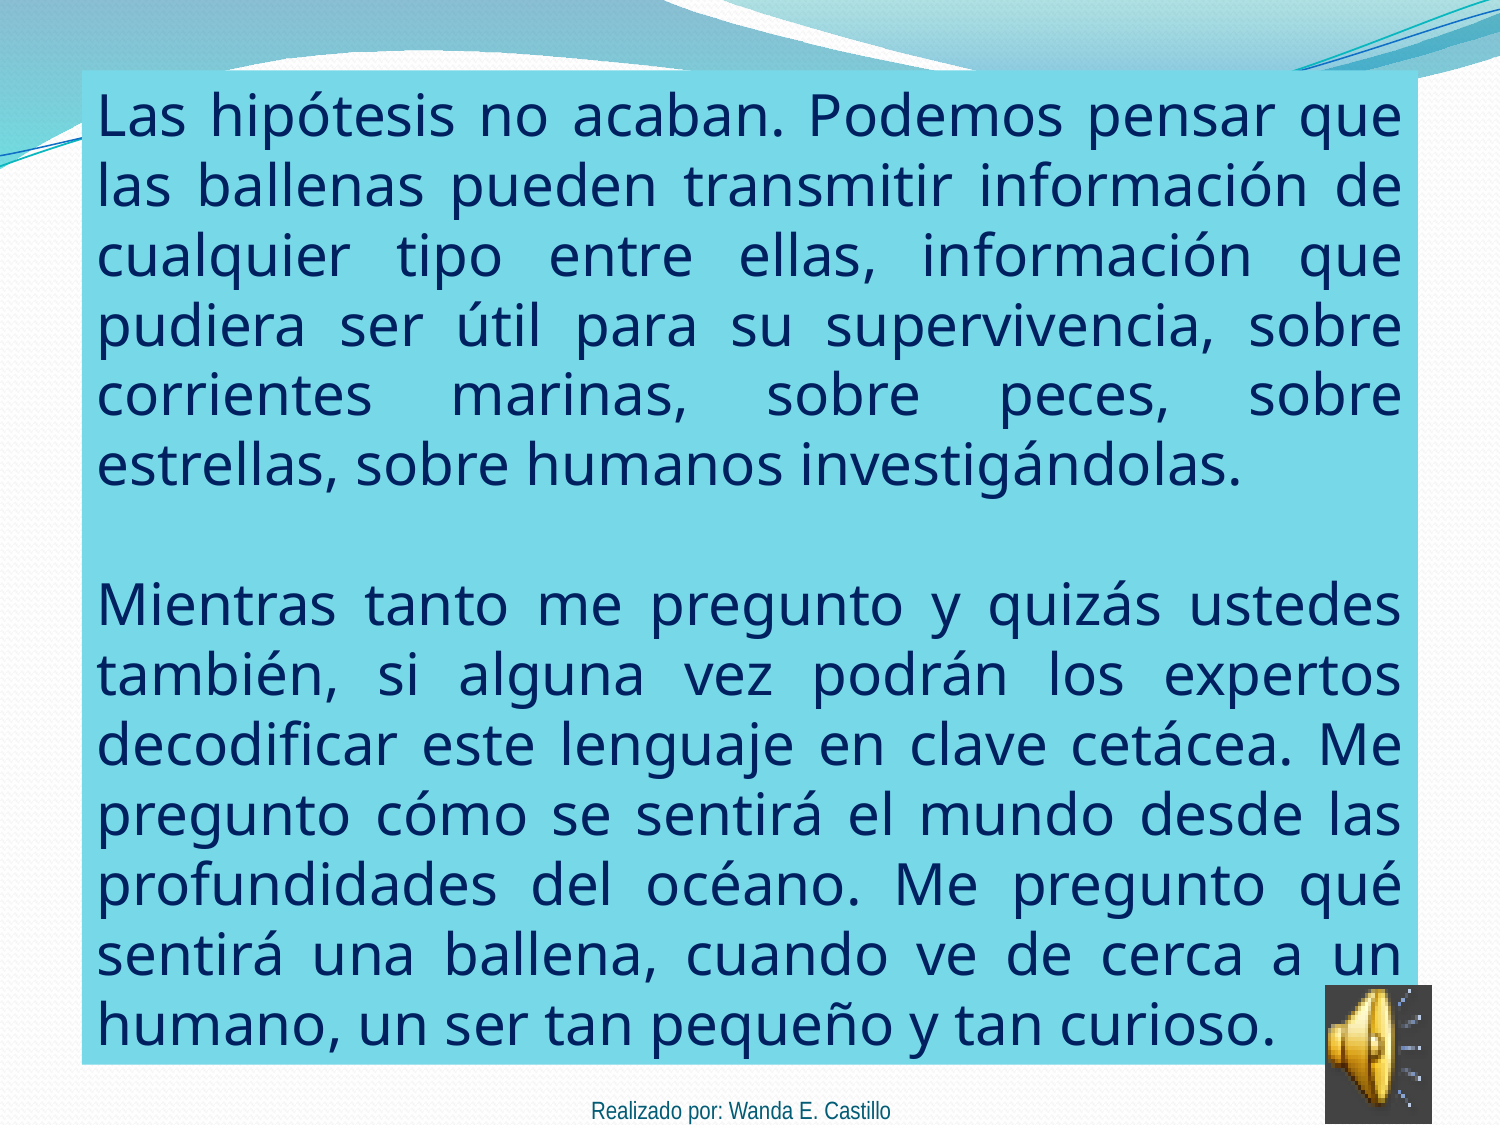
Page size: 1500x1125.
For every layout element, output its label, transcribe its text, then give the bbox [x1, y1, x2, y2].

footer Realizado por: Wanda E. Castillo [469, 1065, 1020, 1125]
text_box Las hipótesis no acaban. Podemos pensar que las ballenas pueden transmitir información de cualquier tipo entre ellas, información que pudiera ser útil para su supervivencia, sobre corrientes marinas, sobre peces, sobre estrellas, sobre humanos investigándolas. Mientras tanto me pregunto y quizás ustedes también, si alguna vez podrán los expertos decodificar este lenguaje en clave cetácea. Me pregunto cómo se sentirá el mundo desde las profundidades del océano. Me pregunto qué sentirá una ballena, cuando ve de cerca a un humano, un ser tan pequeño y tan curioso. [81, 70, 1418, 1065]
picture [1323, 984, 1434, 1125]
